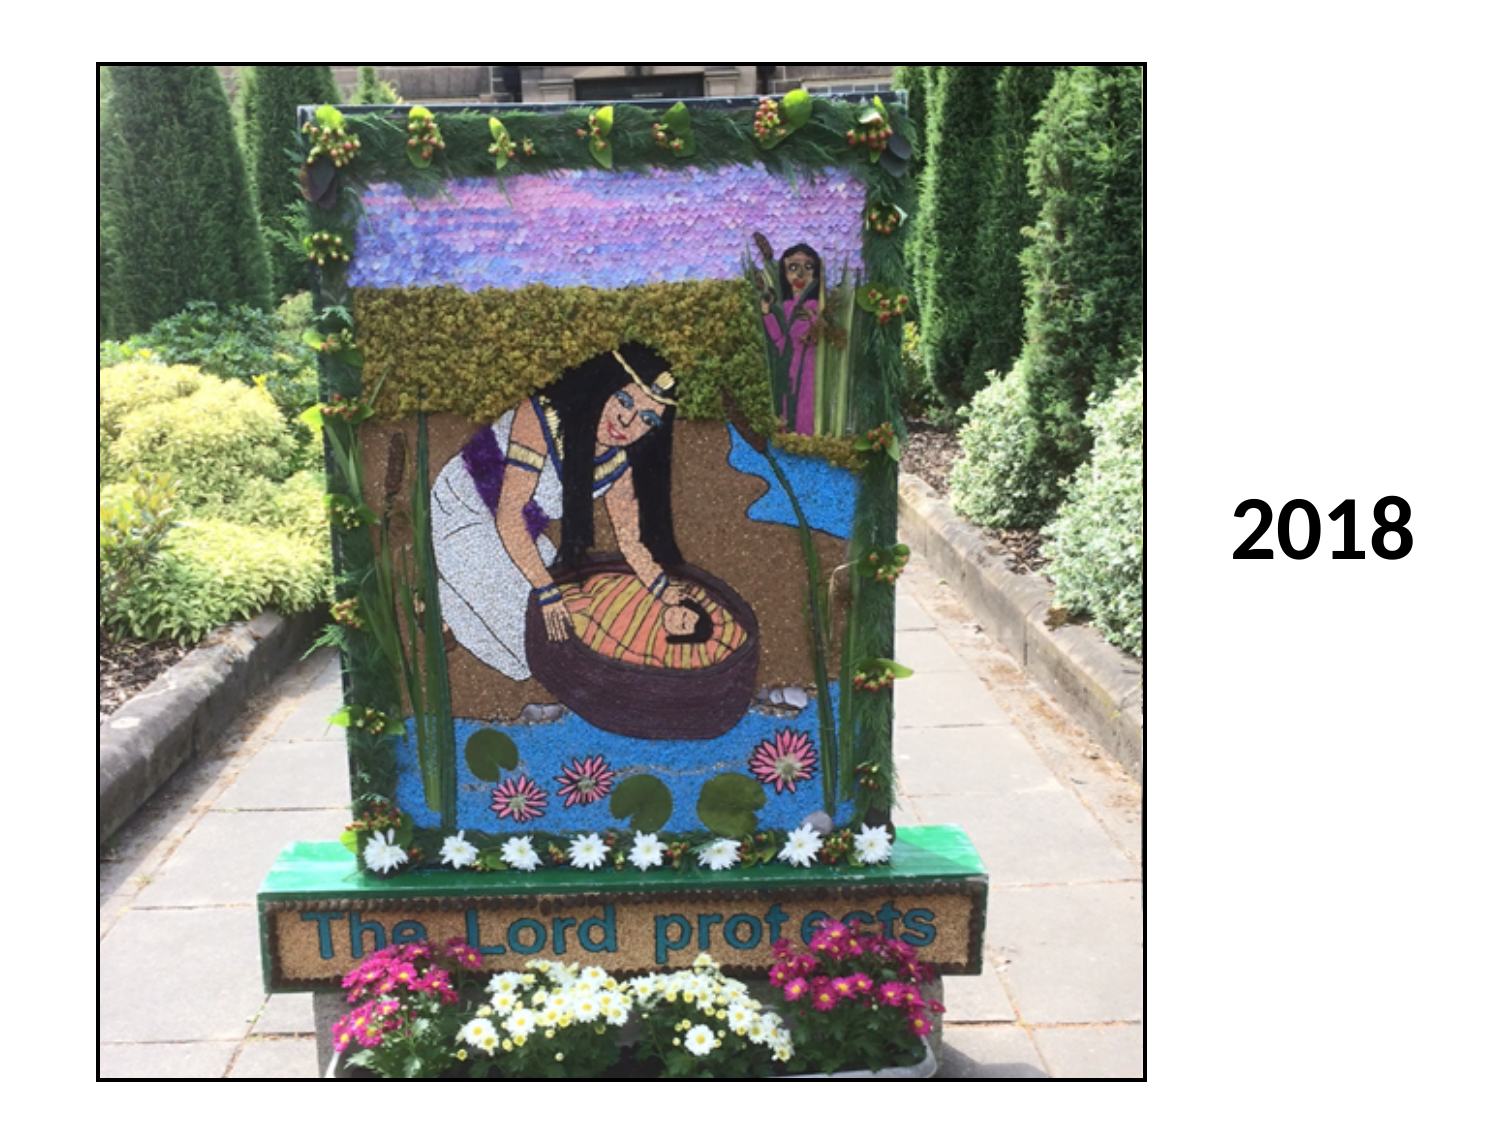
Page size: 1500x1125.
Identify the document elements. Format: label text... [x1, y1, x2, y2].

text_box 2018 [1163, 460, 1483, 585]
picture [100, 66, 1144, 1079]
